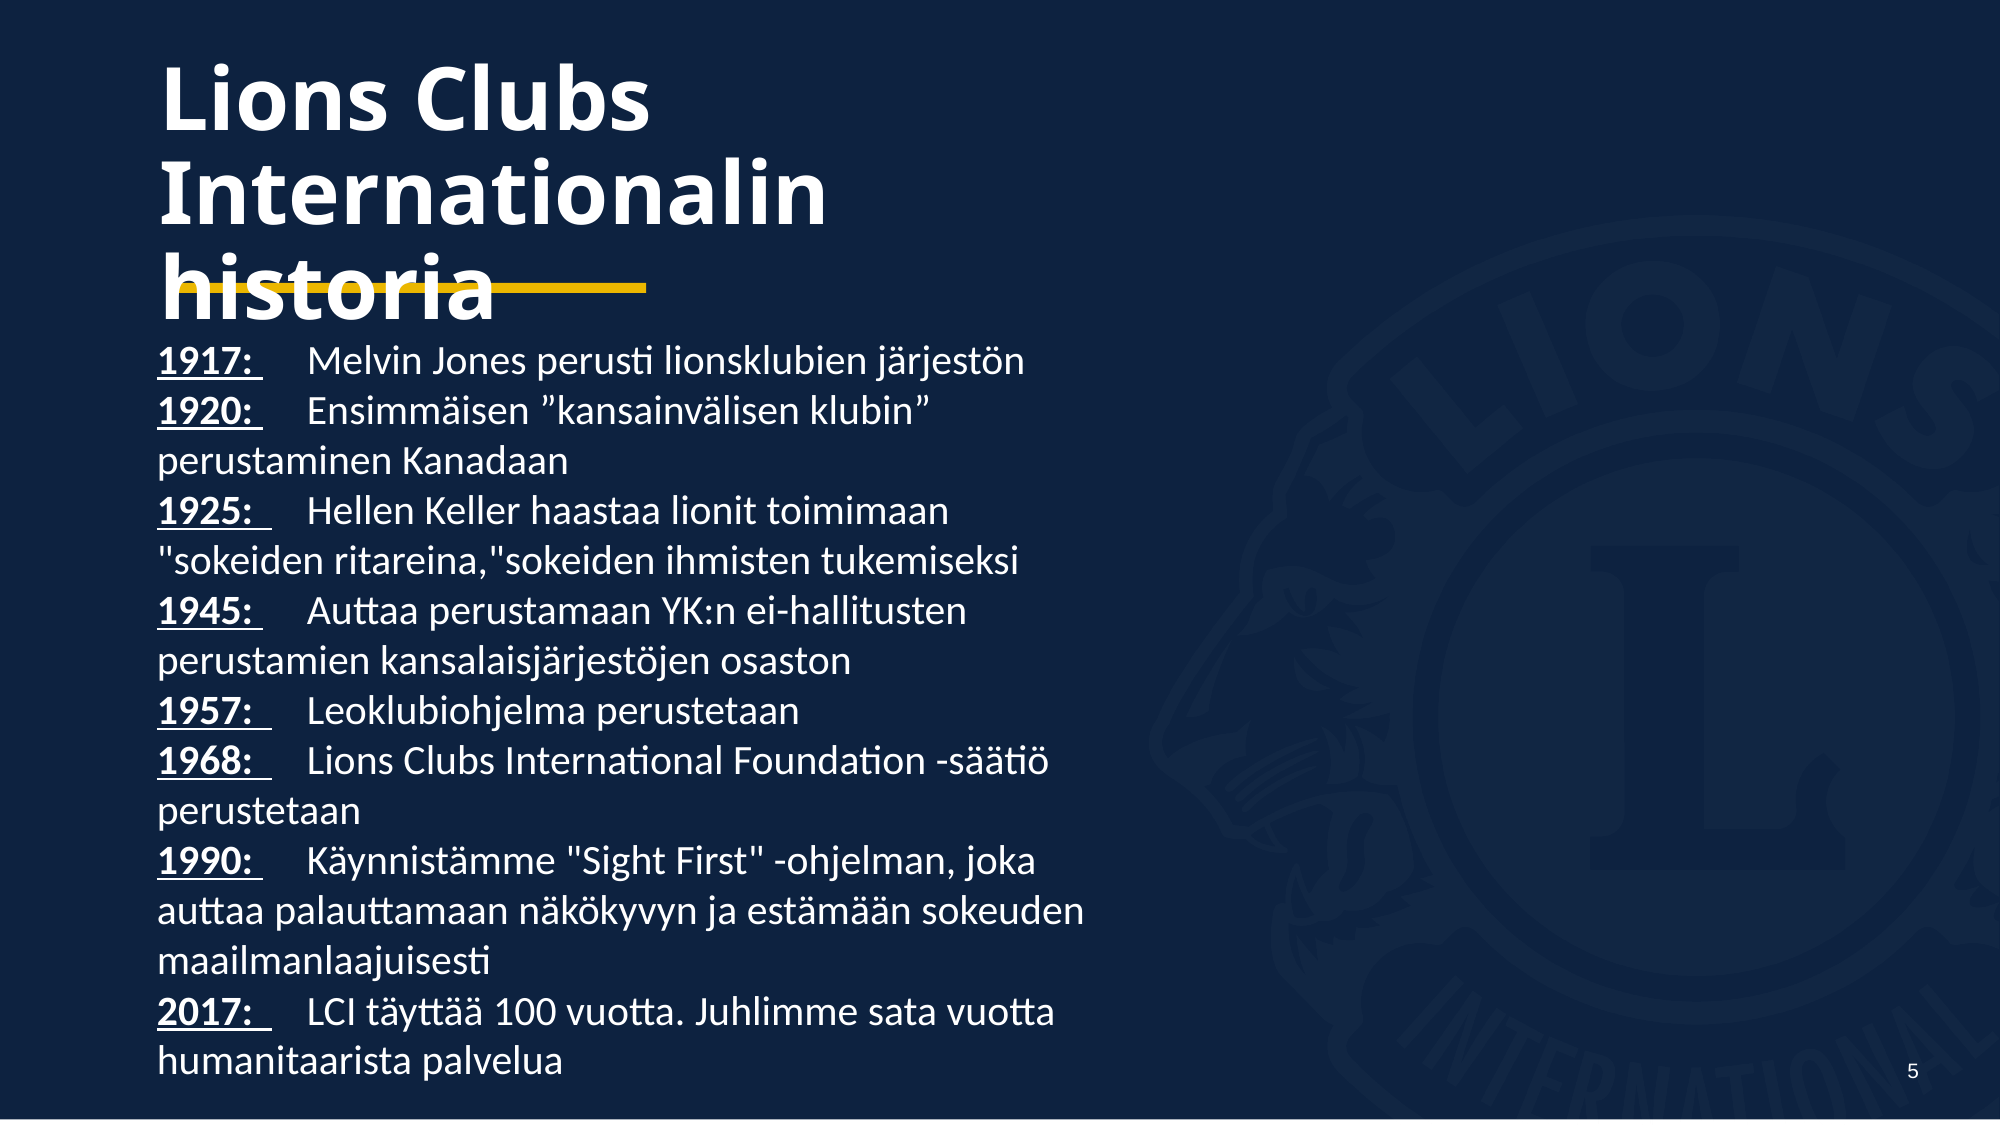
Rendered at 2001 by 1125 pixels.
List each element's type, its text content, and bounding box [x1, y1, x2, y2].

text_box [0, 0, 2000, 1120]
text_box Lions Clubs Internationalin historia [144, 47, 1173, 236]
text_box 1917: Melvin Jones perusti lionsklubien järjestön 1920: Ensimmäisen ”kansainvälisen klubin” perustaminen Kanadaan 1925: Hellen Keller haastaa lionit toimimaan "sokeiden ritareina,"sokeiden ihmisten tukemiseksi 1945: Auttaa perustamaan YK:n ei-hallitusten perustamien kansalaisjärjestöjen osaston 1957: Leoklubiohjelma perustetaan 1968: Lions Clubs International Foundation -säätiö perustetaan 1990: Käynnistämme "Sight First" -ohjelman, joka auttaa palauttamaan näkökyvyn ja estämään sokeuden maailmanlaajuisesti 2017: LCI täyttää 100 vuotta. Juhlimme sata vuotta humanitaarista palvelua [142, 325, 1116, 1125]
text_box [166, 282, 647, 293]
picture [1148, 214, 1999, 1125]
